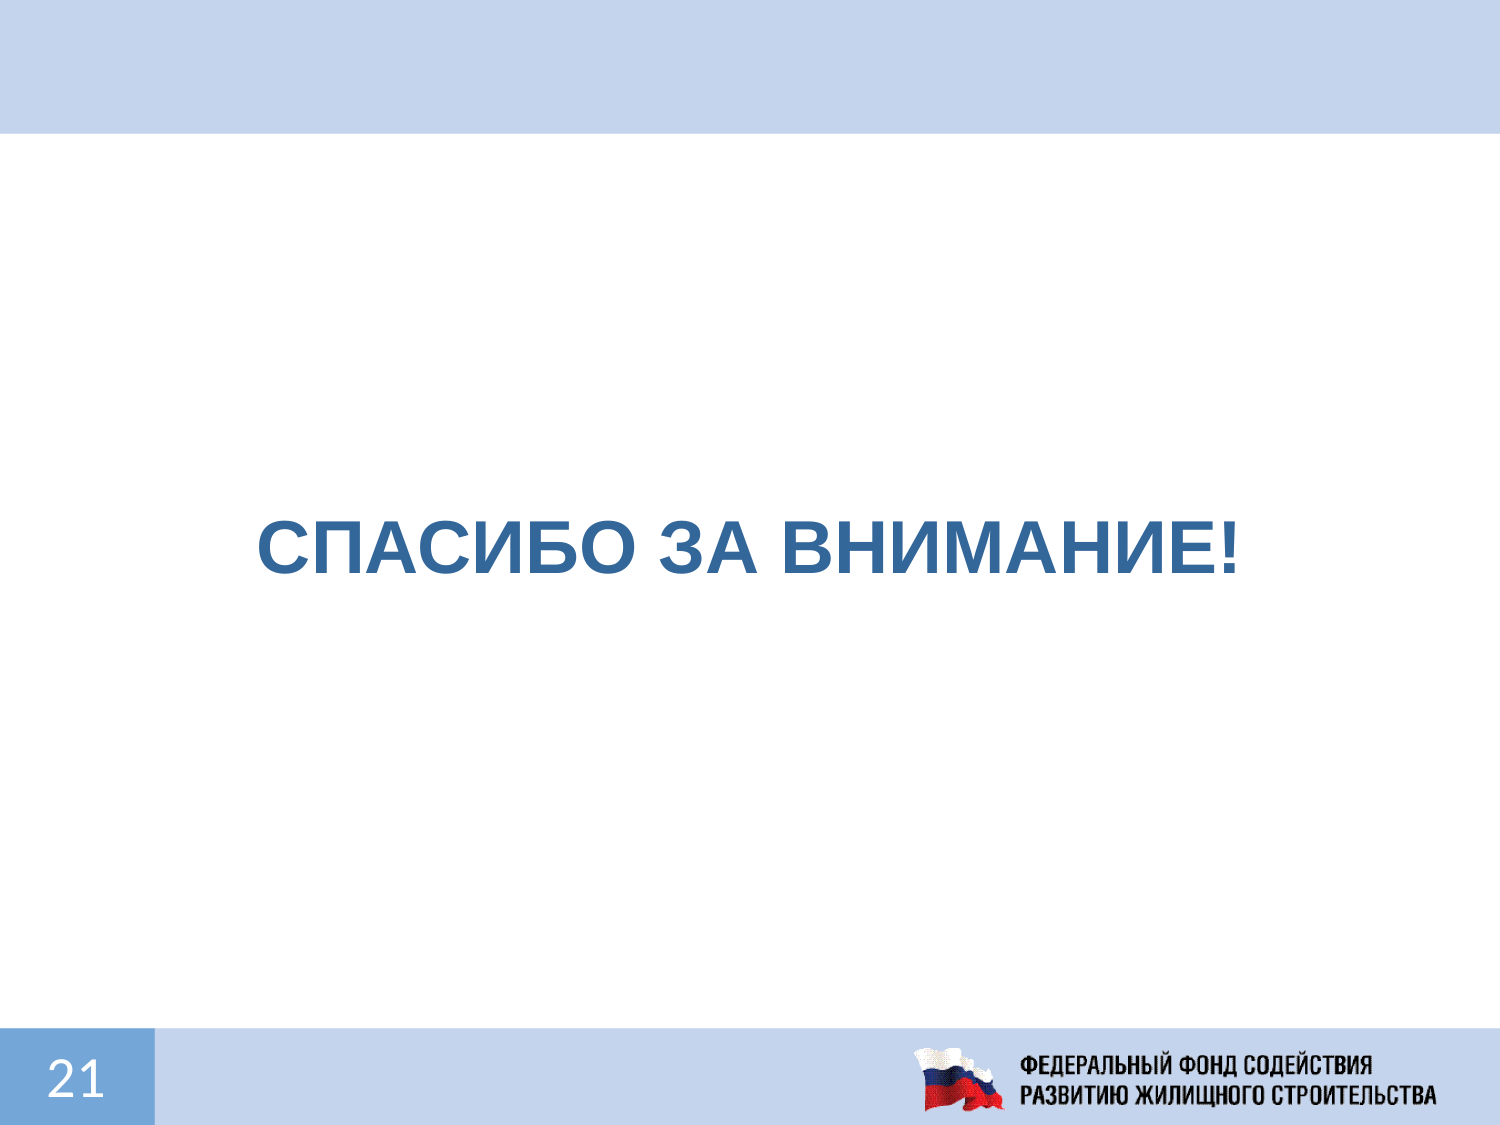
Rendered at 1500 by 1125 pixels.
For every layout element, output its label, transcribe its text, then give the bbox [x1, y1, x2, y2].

text_box 21 [0, 1031, 153, 1116]
text_box СПАСИБО ЗА ВНИМАНИЕ! [0, 491, 1500, 597]
picture [0, 0, 1500, 491]
picture [0, 597, 1500, 1125]
